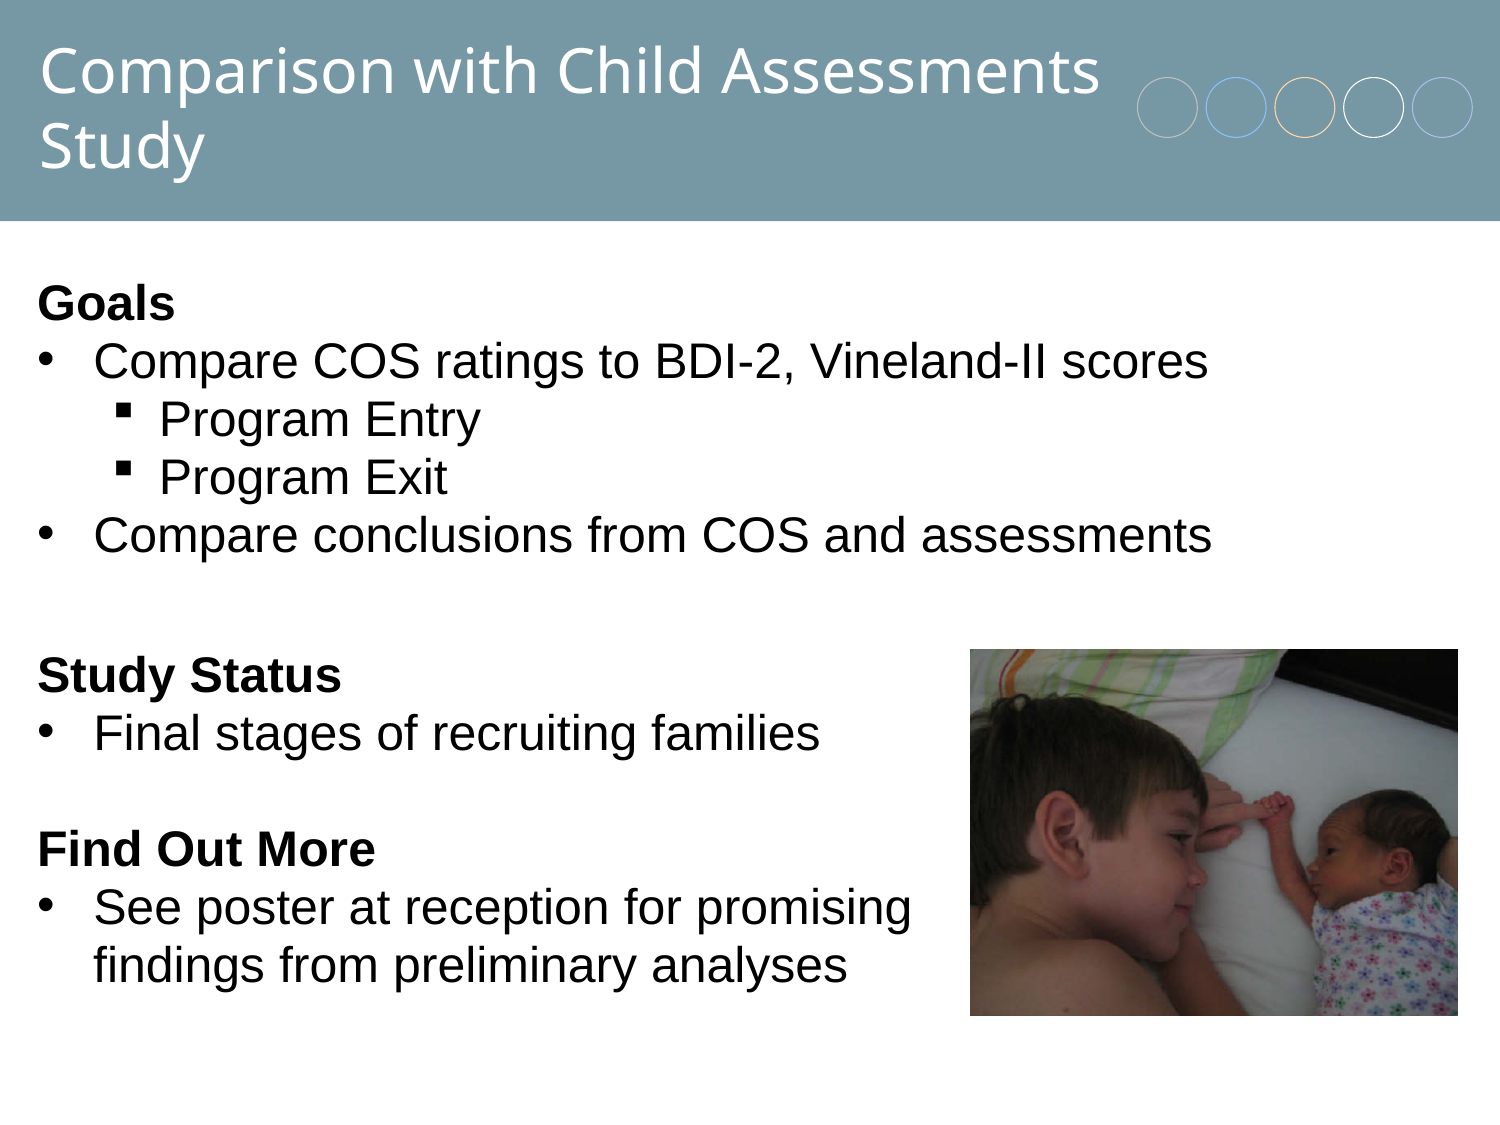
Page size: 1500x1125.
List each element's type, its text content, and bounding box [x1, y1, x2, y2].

title Comparison with Child Assessments Study [24, 12, 1126, 201]
list Goals Compare COS ratings to BDI-2, Vineland-II scores Program Entry Program Exit Compare conclusions from COS and assessments Study Status Final stages of recruiting families Find Out More See poster at reception for promising findings from preliminary analyses [22, 275, 1460, 1113]
picture [969, 649, 1458, 1016]
